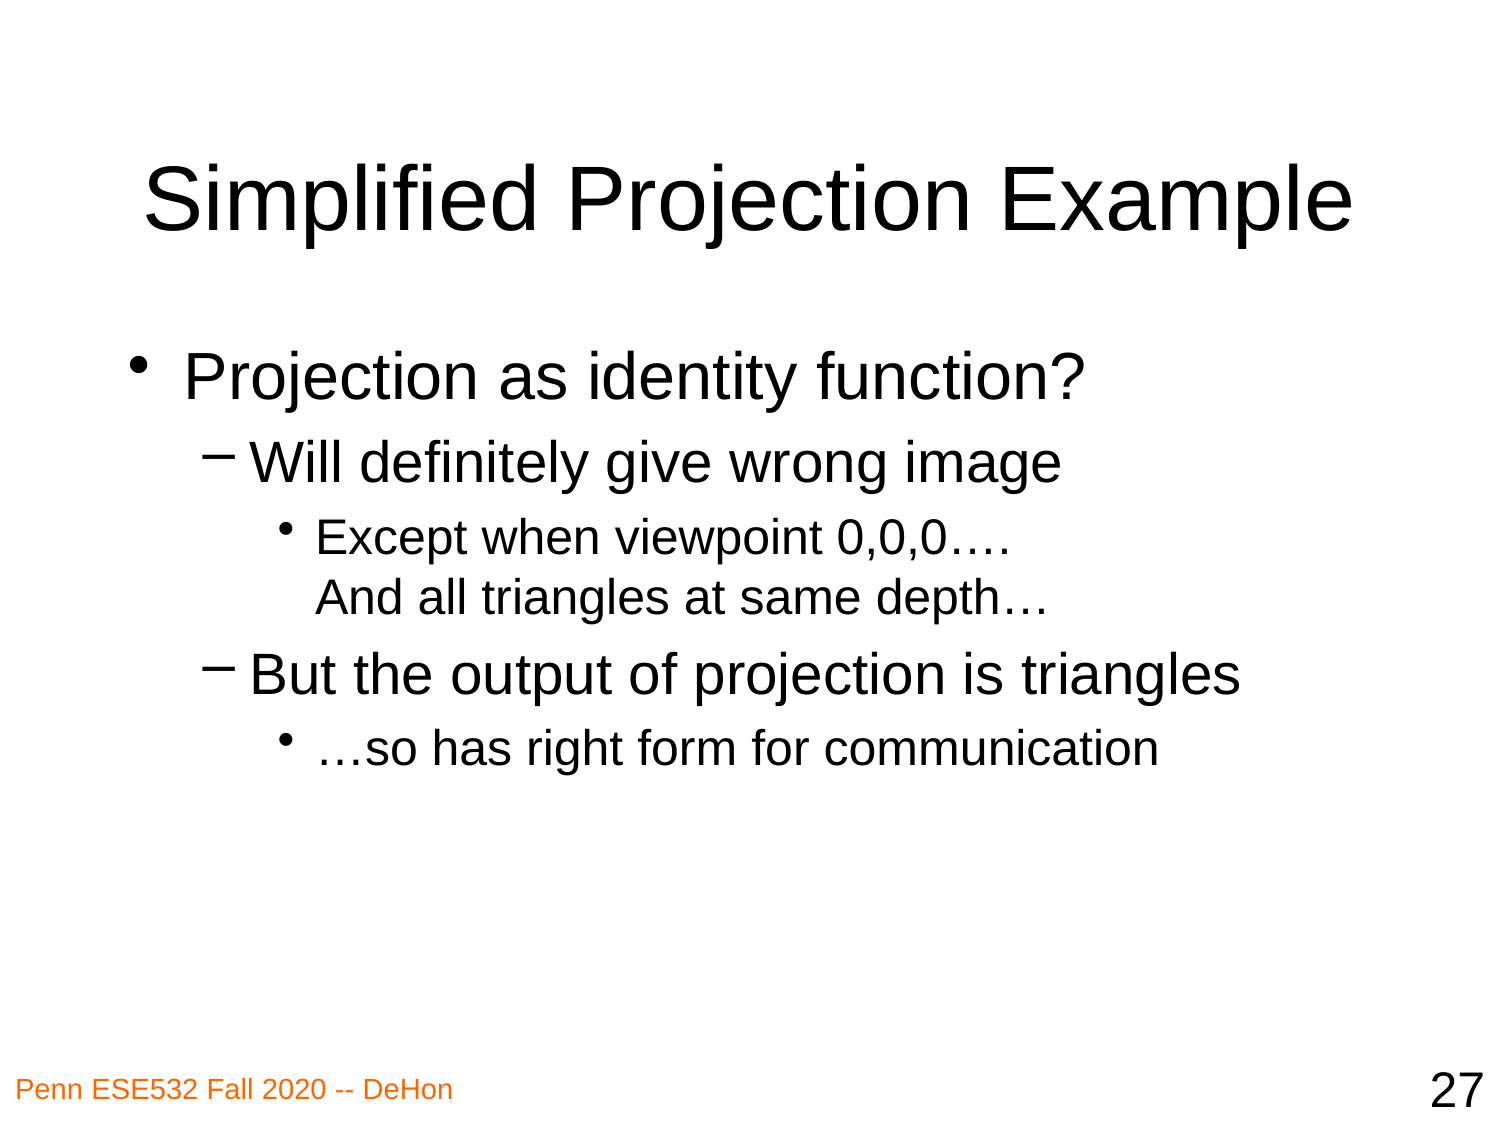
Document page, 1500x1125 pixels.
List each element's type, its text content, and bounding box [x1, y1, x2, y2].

slide_number 27 [1187, 1049, 1500, 1125]
title Simplified Projection Example [112, 99, 1388, 288]
list Projection as identity function? Will definitely give wrong image Except when viewpoint 0,0,0…. And all triangles at same depth… But the output of projection is triangles …so has right form for communication [112, 324, 1388, 1001]
slide_number Penn ESE532 Fall 2020 -- DeHon [0, 1062, 576, 1125]
